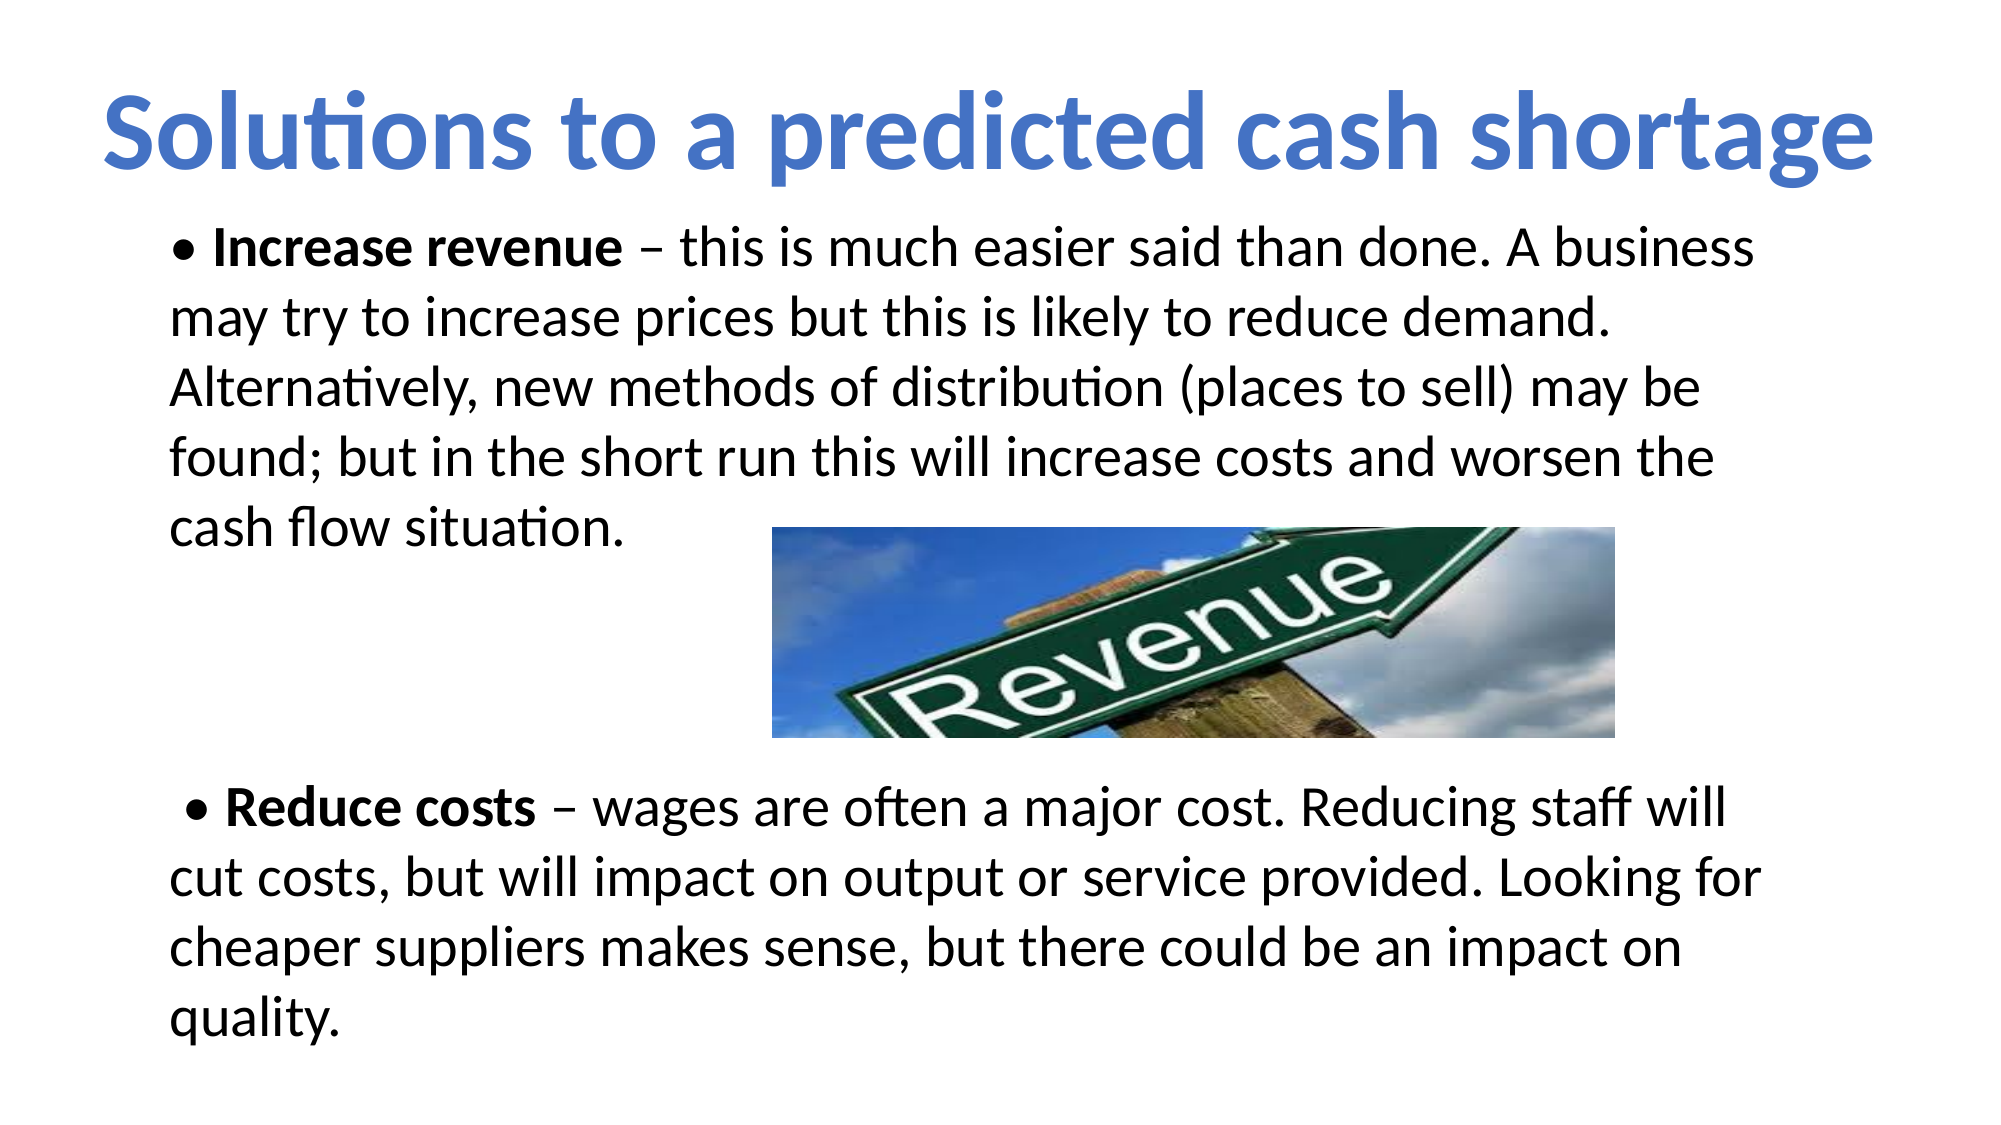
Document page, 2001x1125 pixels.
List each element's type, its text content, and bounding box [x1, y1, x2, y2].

text_box • Increase revenue – this is much easier said than done. A business may try to increase prices but this is likely to reduce demand. Alternatively, new methods of distribution (places to sell) may be found; but in the short run this will increase costs and worsen the cash flow situation. • Reduce costs – wages are often a major cost. Reducing staff will cut costs, but will impact on output or service provided. Looking for cheaper suppliers makes sense, but there could be an impact on quality. [155, 200, 1825, 1056]
picture [772, 527, 1615, 738]
text_box Solutions to a predicted cash shortage [86, 49, 1893, 200]
